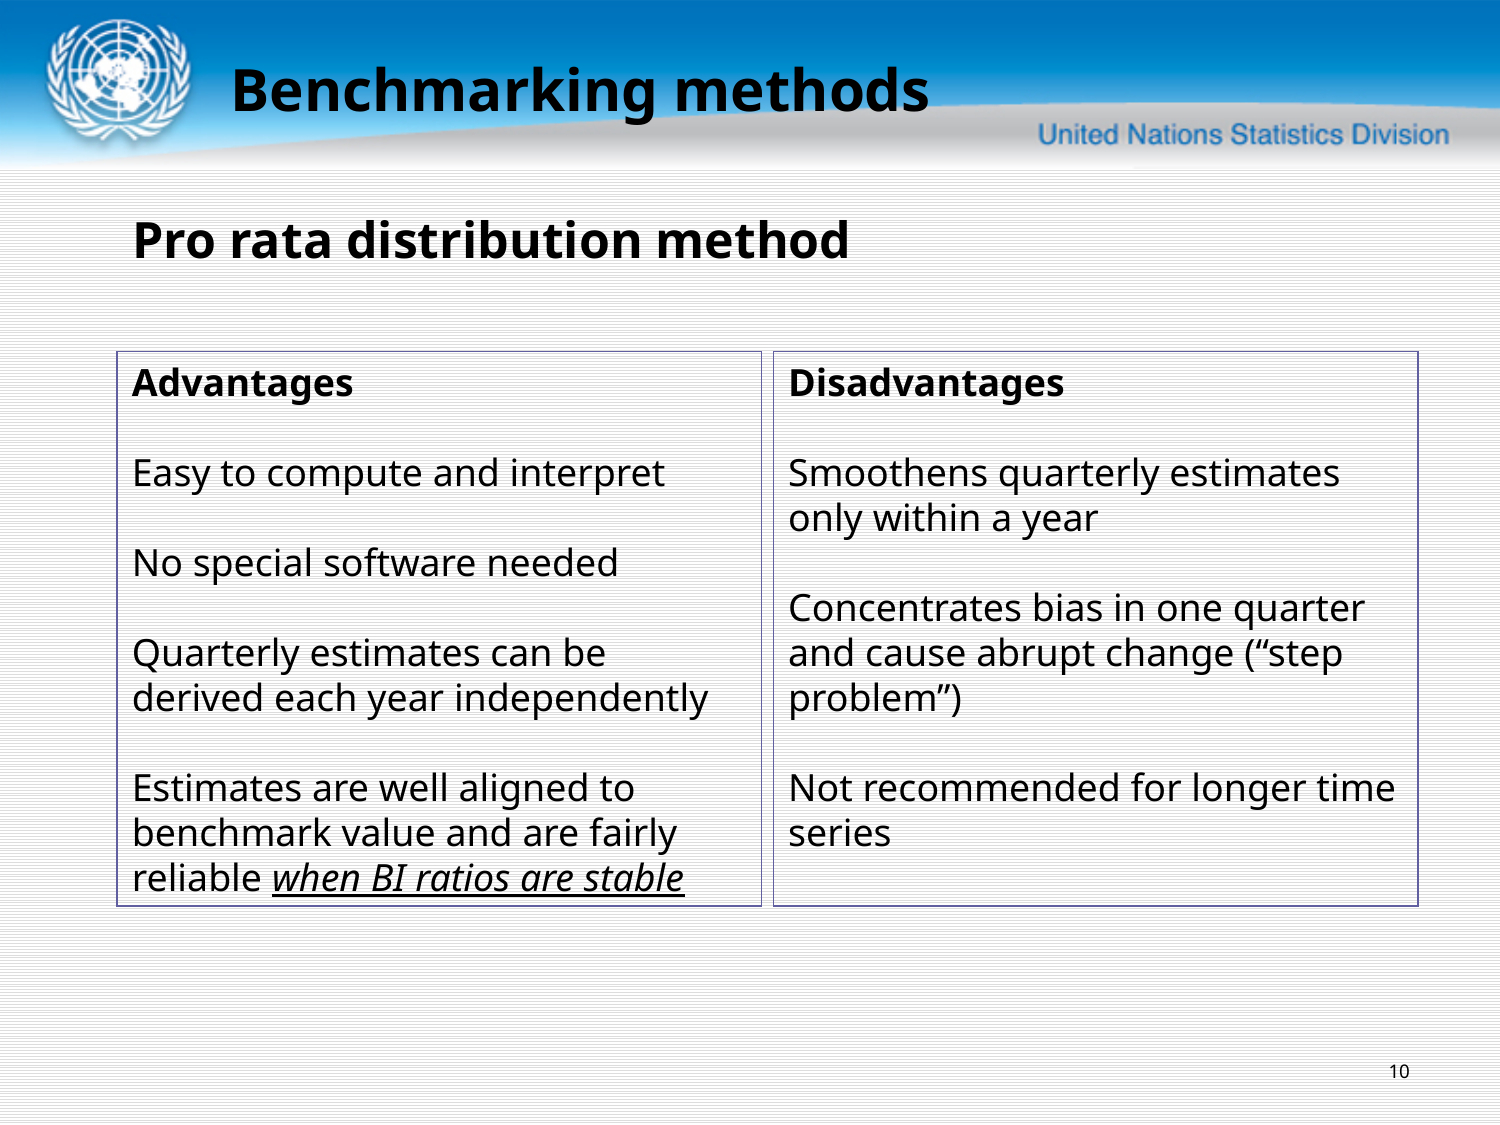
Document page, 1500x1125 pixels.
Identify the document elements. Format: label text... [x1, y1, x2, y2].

text_box Disadvantages Smoothens quarterly estimates only within a year Concentrates bias in one quarter and cause abrupt change (“step problem”) Not recommended for longer time series [773, 351, 1418, 907]
title Pro rata distribution method [116, 181, 1376, 277]
slide_number 10 [1074, 1042, 1425, 1103]
picture [0, 0, 1500, 169]
text_box Advantages Easy to compute and interpret No special software needed Quarterly estimates can be derived each year independently Estimates are well aligned to benchmark value and are fairly reliable when BI ratios are stable [117, 351, 762, 907]
text_box Benchmarking methods [215, 25, 1382, 131]
